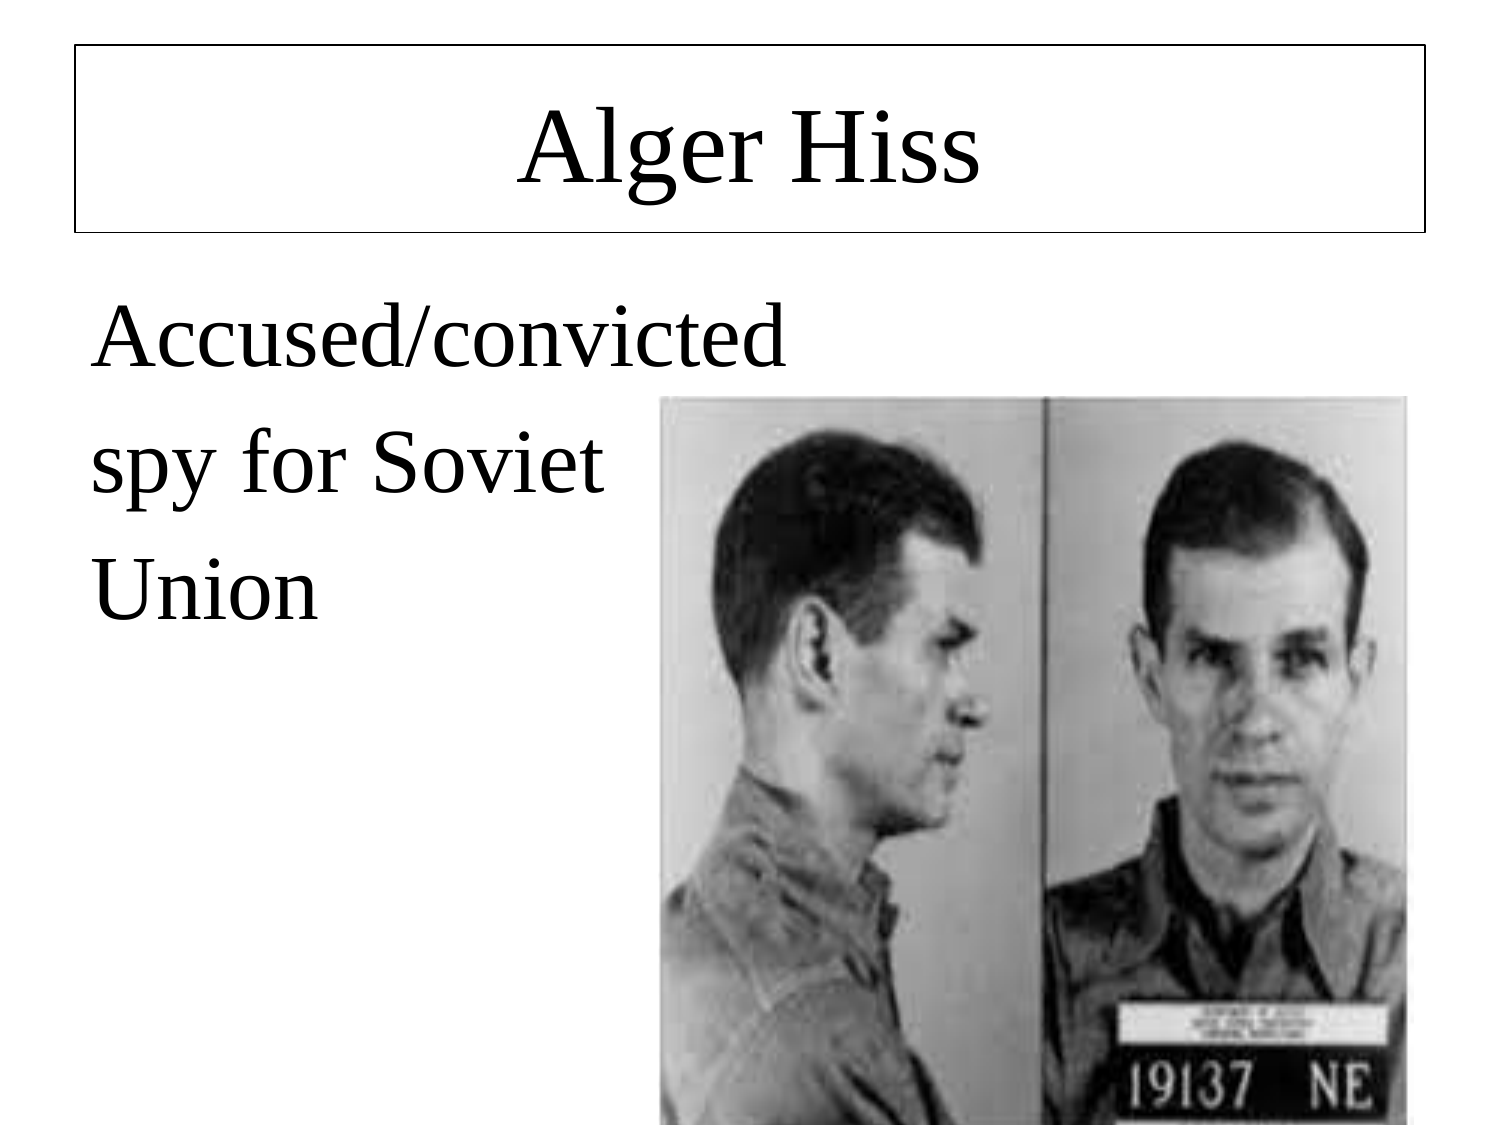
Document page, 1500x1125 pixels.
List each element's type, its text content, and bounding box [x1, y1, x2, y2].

picture [657, 396, 1414, 1125]
title Alger Hiss [75, 45, 1425, 233]
list Accused/convicted spy for Soviet Union [75, 250, 840, 994]
